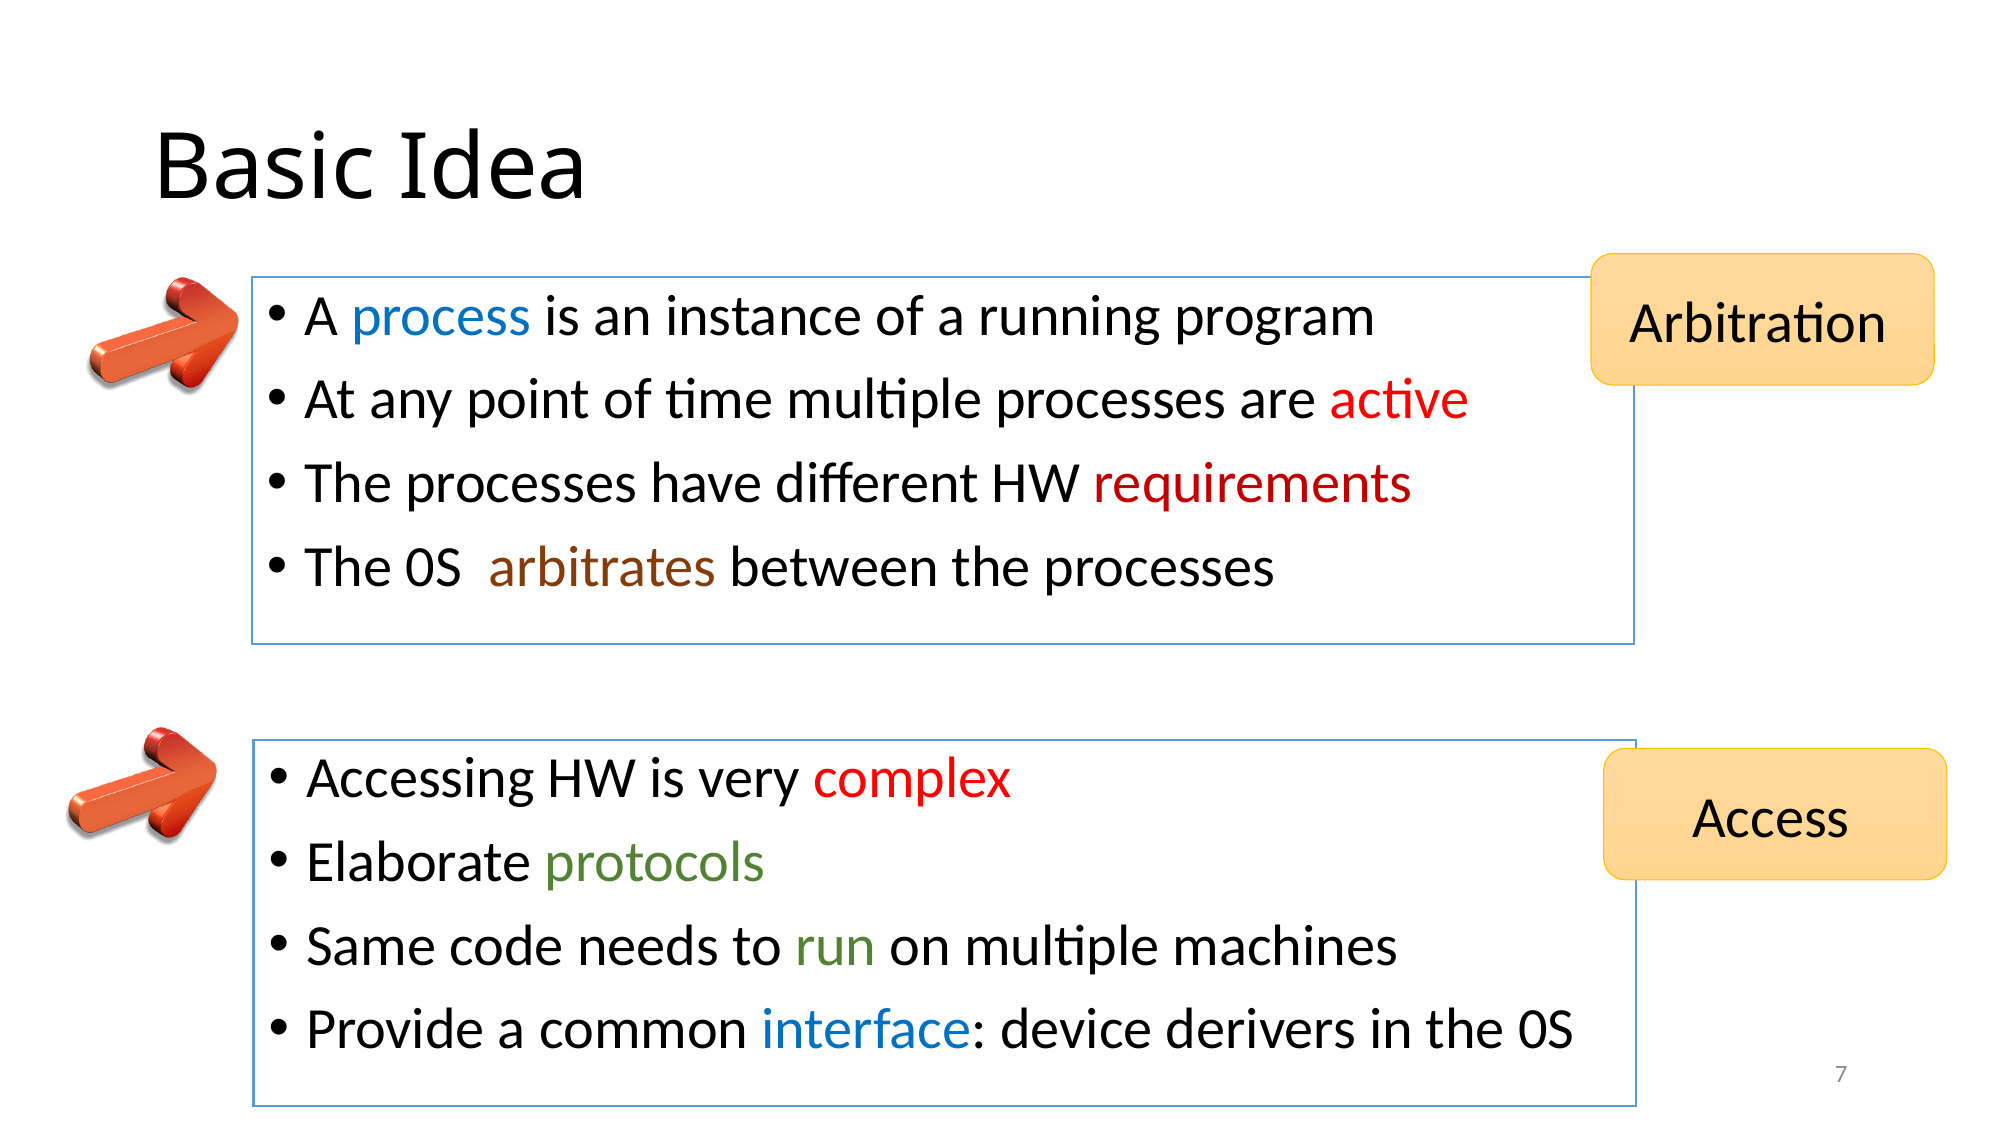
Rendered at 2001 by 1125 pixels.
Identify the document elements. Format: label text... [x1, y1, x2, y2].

picture [44, 686, 252, 895]
text_box Arbitration [1590, 252, 1935, 386]
text_box Access [1603, 747, 1948, 881]
picture [65, 236, 274, 445]
footer (c) Smruti R. Sarangi, 2023 [662, 1042, 1338, 1103]
text_box Accessing HW is very complex Elaborate protocols Same code needs to run on multiple machines Provide a common interface: device derivers in the 0S [252, 739, 1637, 1107]
slide_number 7 [1412, 1042, 1863, 1103]
list A process is an instance of a running program At any point of time multiple processes are active The processes have different HW requirements The 0S arbitrates between the processes [251, 276, 1635, 645]
title Basic Idea [137, 59, 1863, 276]
